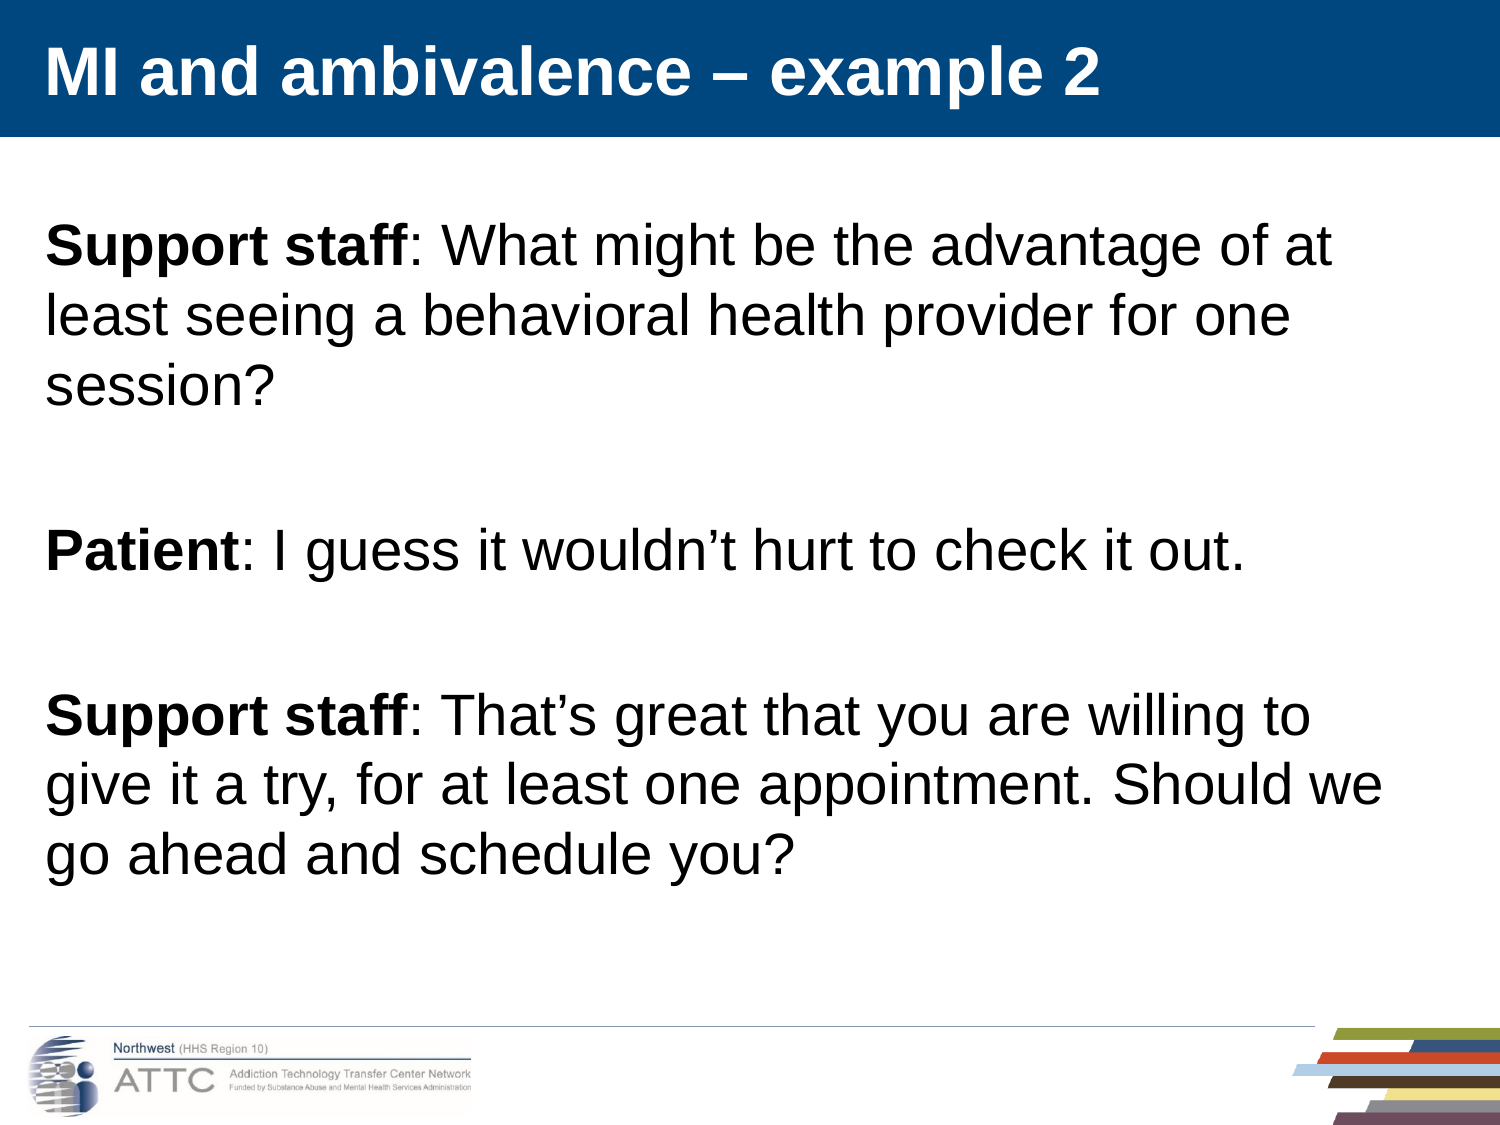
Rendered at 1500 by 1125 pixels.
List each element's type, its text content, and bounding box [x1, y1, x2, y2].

picture [1281, 994, 1500, 1125]
title MI and ambivalence – example 2 [29, 0, 1470, 148]
list Support staff: What might be the advantage of at least seeing a behavioral health provider for one session? Patient: I guess it wouldn’t hurt to check it out. Support staff: That’s great that you are willing to give it a try, for at least one appointment. Should we go ahead and schedule you? [30, 200, 1445, 1006]
picture [27, 1036, 471, 1117]
